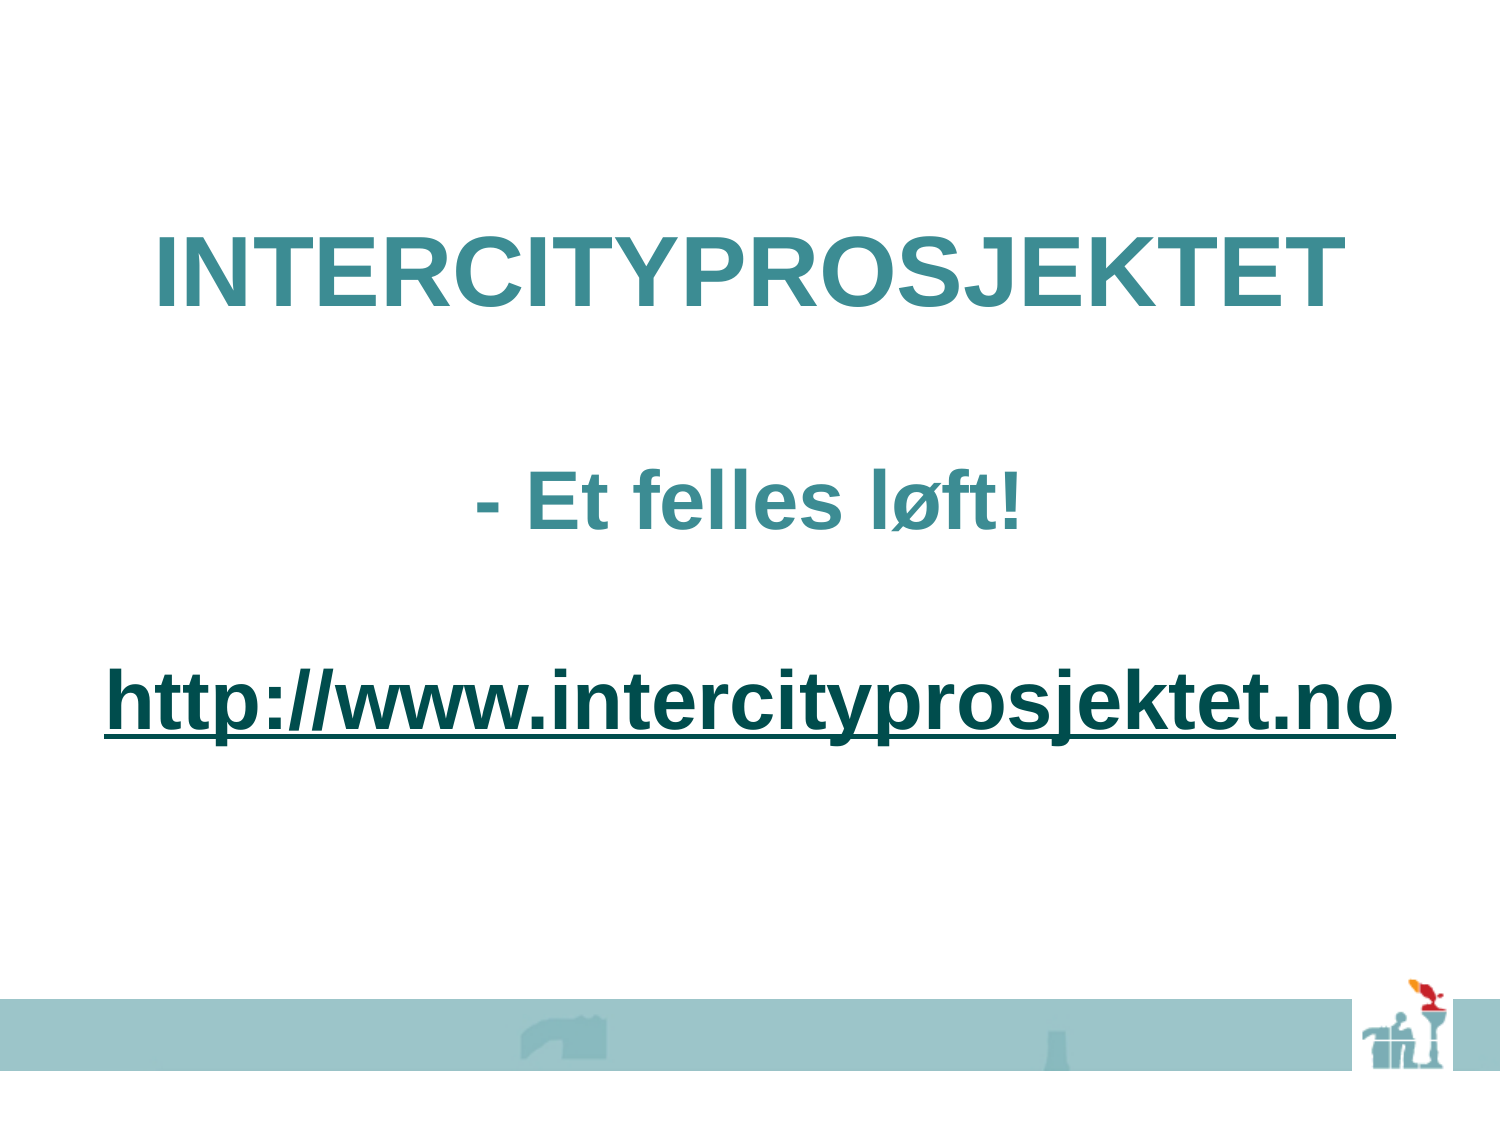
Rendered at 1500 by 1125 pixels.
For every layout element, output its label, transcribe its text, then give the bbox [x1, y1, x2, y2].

picture [0, 940, 1500, 1083]
text_box INTERCITYPROSJEKTET - Et felles løft! http://www.intercityprosjektet.no [89, 199, 1412, 854]
